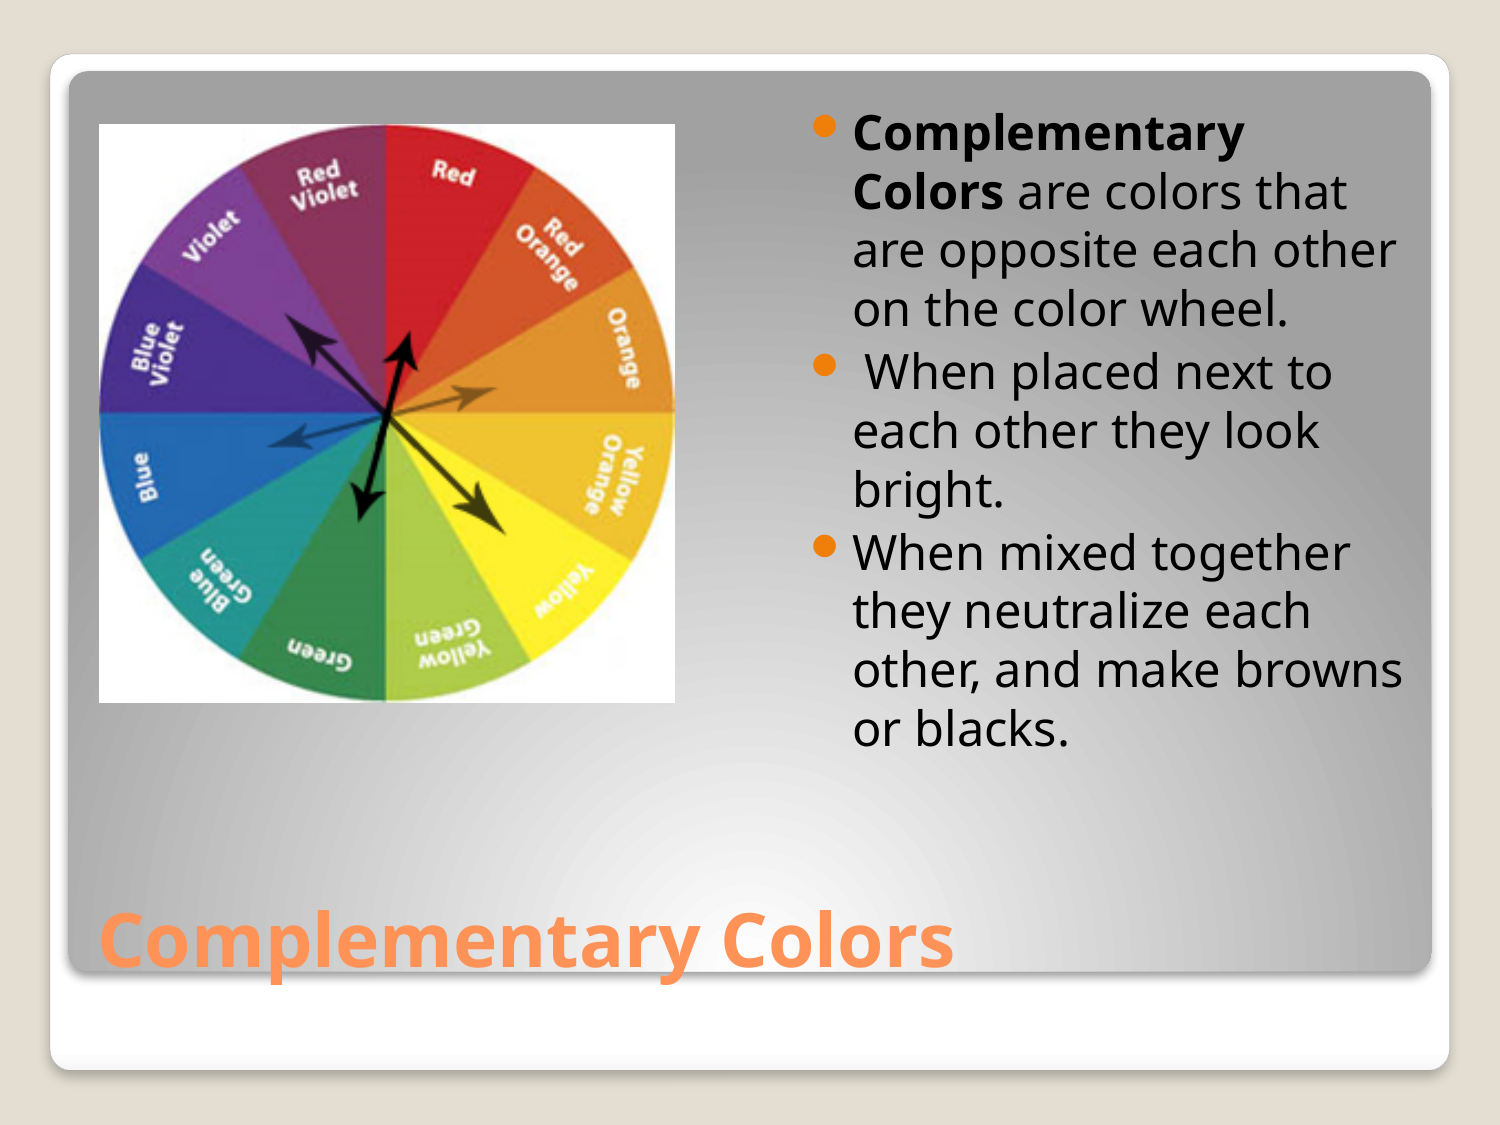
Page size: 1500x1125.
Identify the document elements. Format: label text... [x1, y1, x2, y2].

list Complementary Colors are colors that are opposite each other on the color wheel. When placed next to each other they look bright. When mixed together they neutralize each other, and make browns or blacks. [780, 86, 1426, 807]
picture [99, 124, 676, 703]
title Complementary Colors [82, 817, 1425, 991]
